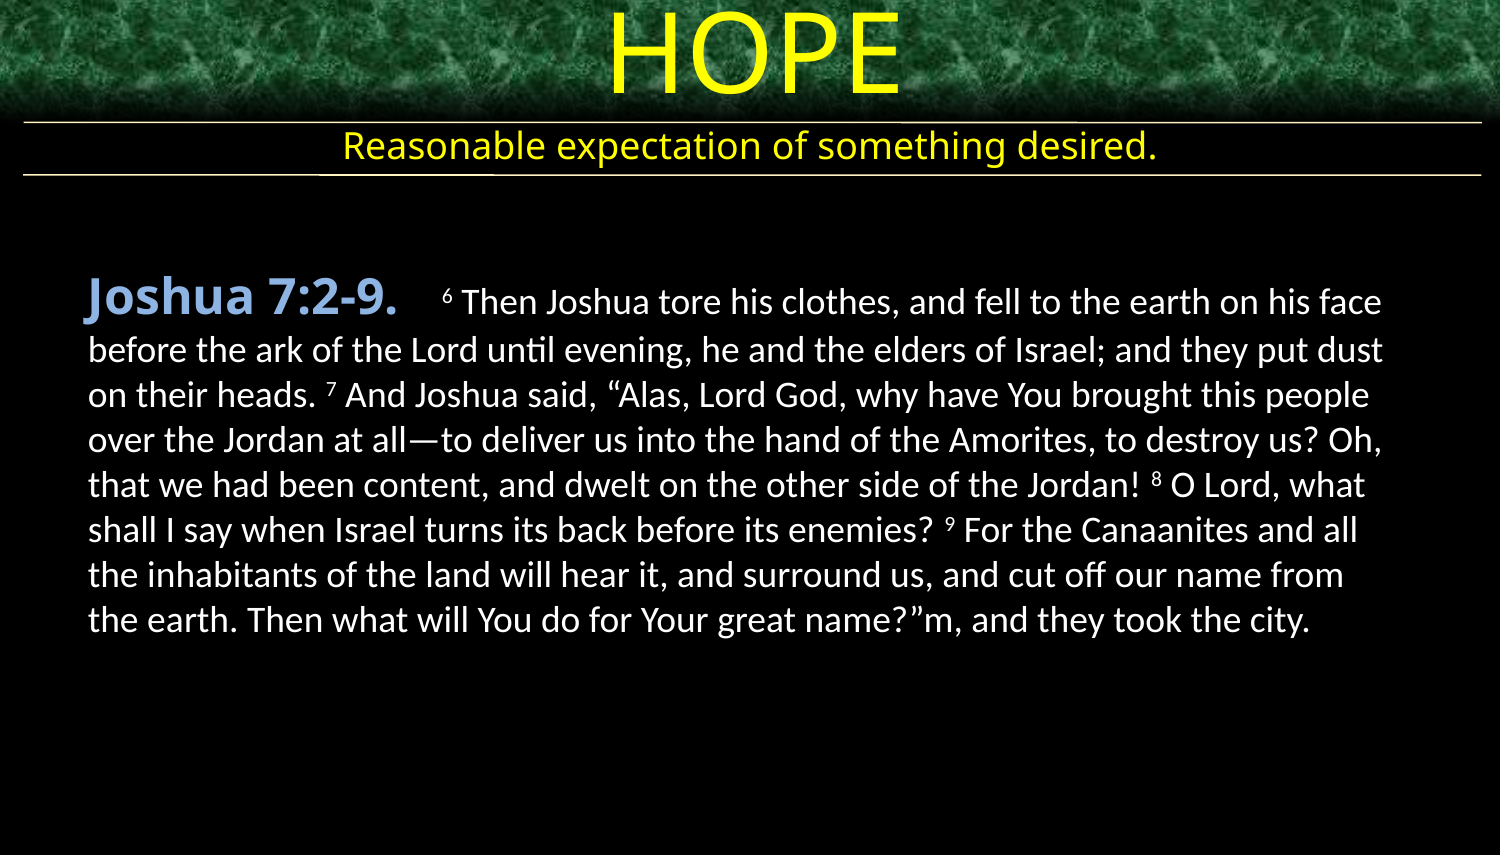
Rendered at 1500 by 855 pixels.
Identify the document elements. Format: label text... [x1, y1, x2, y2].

text_box Joshua 7:2-9. 6 Then Joshua tore his clothes, and fell to the earth on his face before the ark of the Lord until evening, he and the elders of Israel; and they put dust on their heads. 7 And Joshua said, “Alas, Lord God, why have You brought this people over the Jordan at all—to deliver us into the hand of the Amorites, to destroy us? Oh, that we had been content, and dwelt on the other side of the Jordan! 8 O Lord, what shall I say when Israel turns its back before its enemies? 9 For the Canaanites and all the inhabitants of the land will hear it, and surround us, and cut off our name from the earth. Then what will You do for Your great name?”m, and they took the city. [73, 257, 1408, 648]
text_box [0, 0, 1500, 205]
